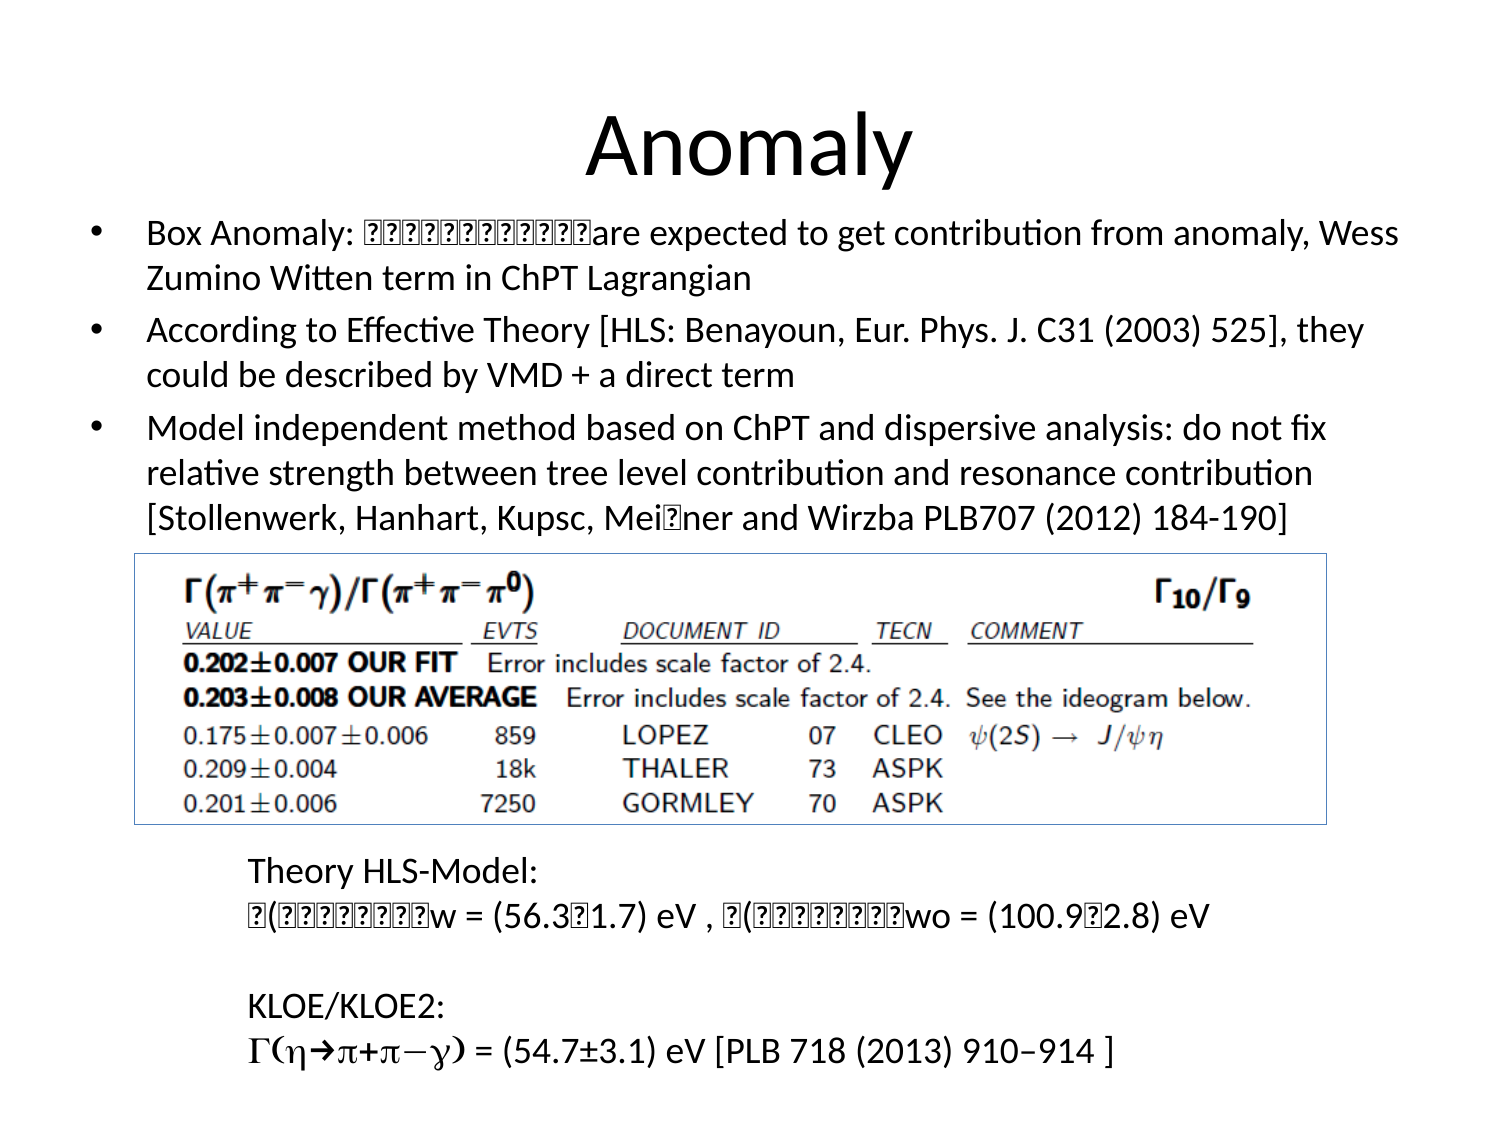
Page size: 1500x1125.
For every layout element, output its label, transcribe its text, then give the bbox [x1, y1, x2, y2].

text_box Theory HLS-Model: (w = (56.31.7) eV , (wo = (100.92.8) eV KLOE/KLOE2: Γ(η→π+π−γ) = (54.7±3.1) eV [PLB 718 (2013) 910–914 ] [232, 838, 1225, 1124]
picture [133, 552, 1327, 825]
list Box Anomaly: are expected to get contribution from anomaly, Wess Zumino Witten term in ChPT Lagrangian According to Effective Theory [HLS: Benayoun, Eur. Phys. J. C31 (2003) 525], they could be described by VMD + a direct term Model independent method based on ChPT and dispersive analysis: do not fix relative strength between tree level contribution and resonance contribution [Stollenwerk, Hanhart, Kupsc, Meiner and Wirzba PLB707 (2012) 184-190] [75, 200, 1425, 566]
title Anomaly [75, 45, 1425, 200]
